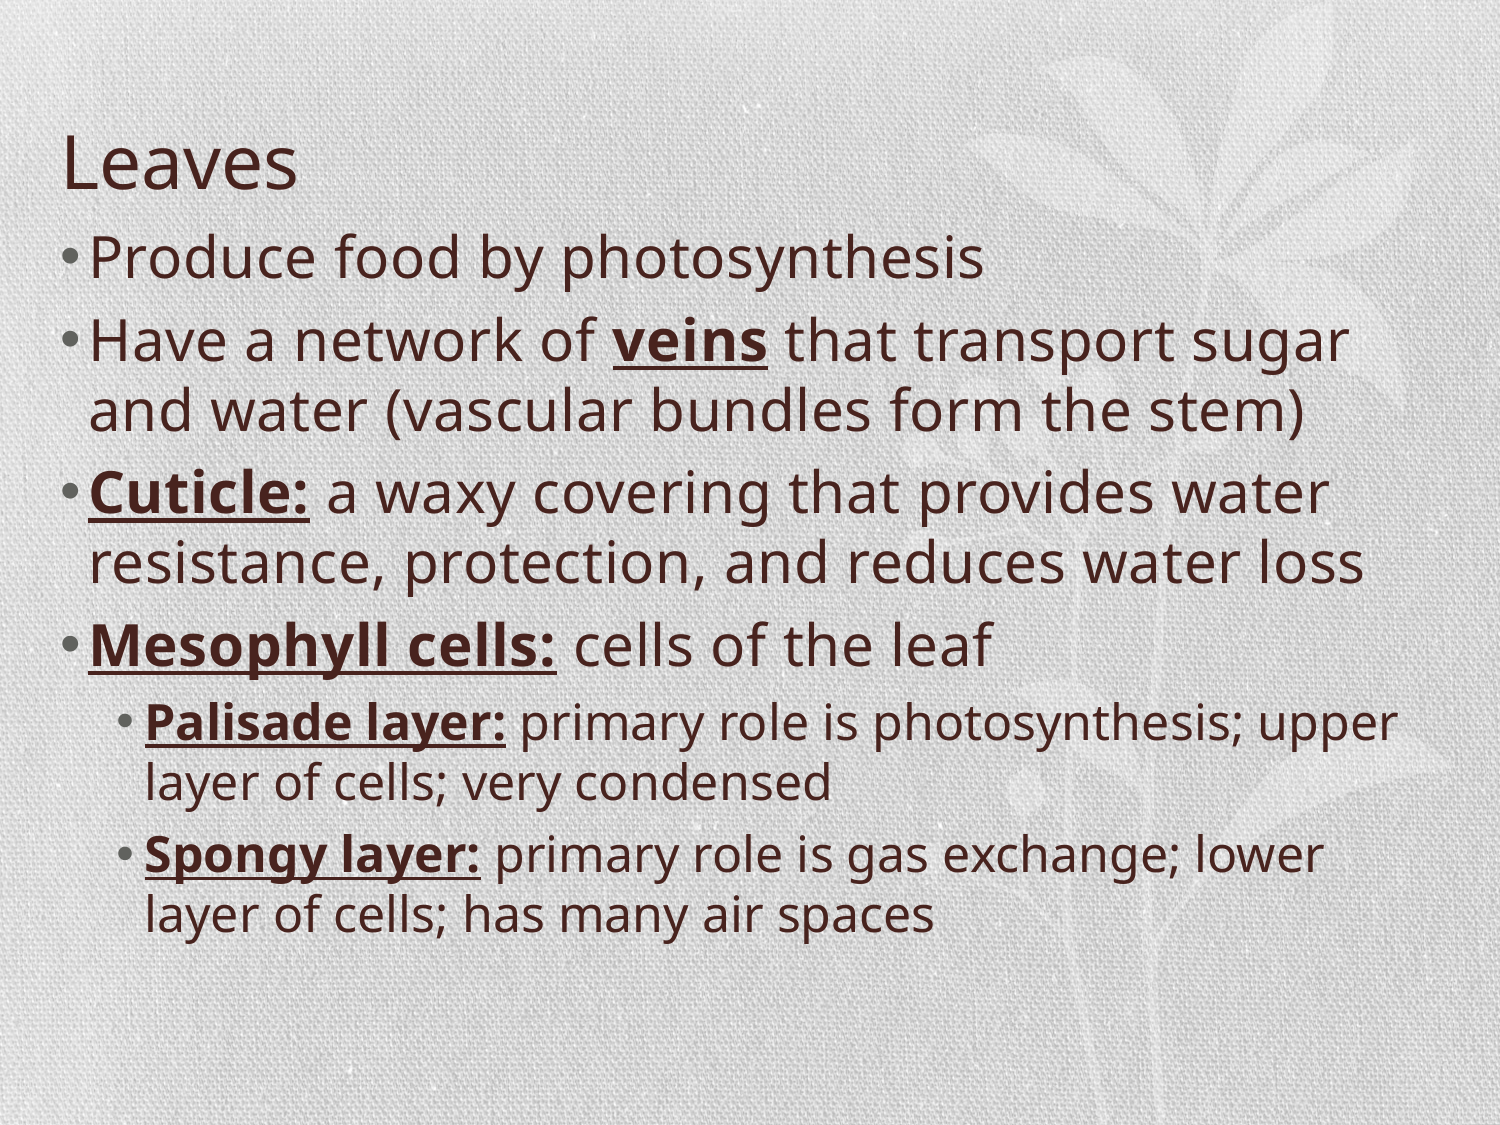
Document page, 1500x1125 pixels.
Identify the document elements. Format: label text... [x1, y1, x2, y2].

title Leaves [45, 37, 1455, 213]
list Produce food by photosynthesis Have a network of veins that transport sugar and water (vascular bundles form the stem) Cuticle: a waxy covering that provides water resistance, protection, and reduces water loss Mesophyll cells: cells of the leaf Palisade layer: primary role is photosynthesis; upper layer of cells; very condensed Spongy layer: primary role is gas exchange; lower layer of cells; has many air spaces [45, 213, 1455, 1023]
